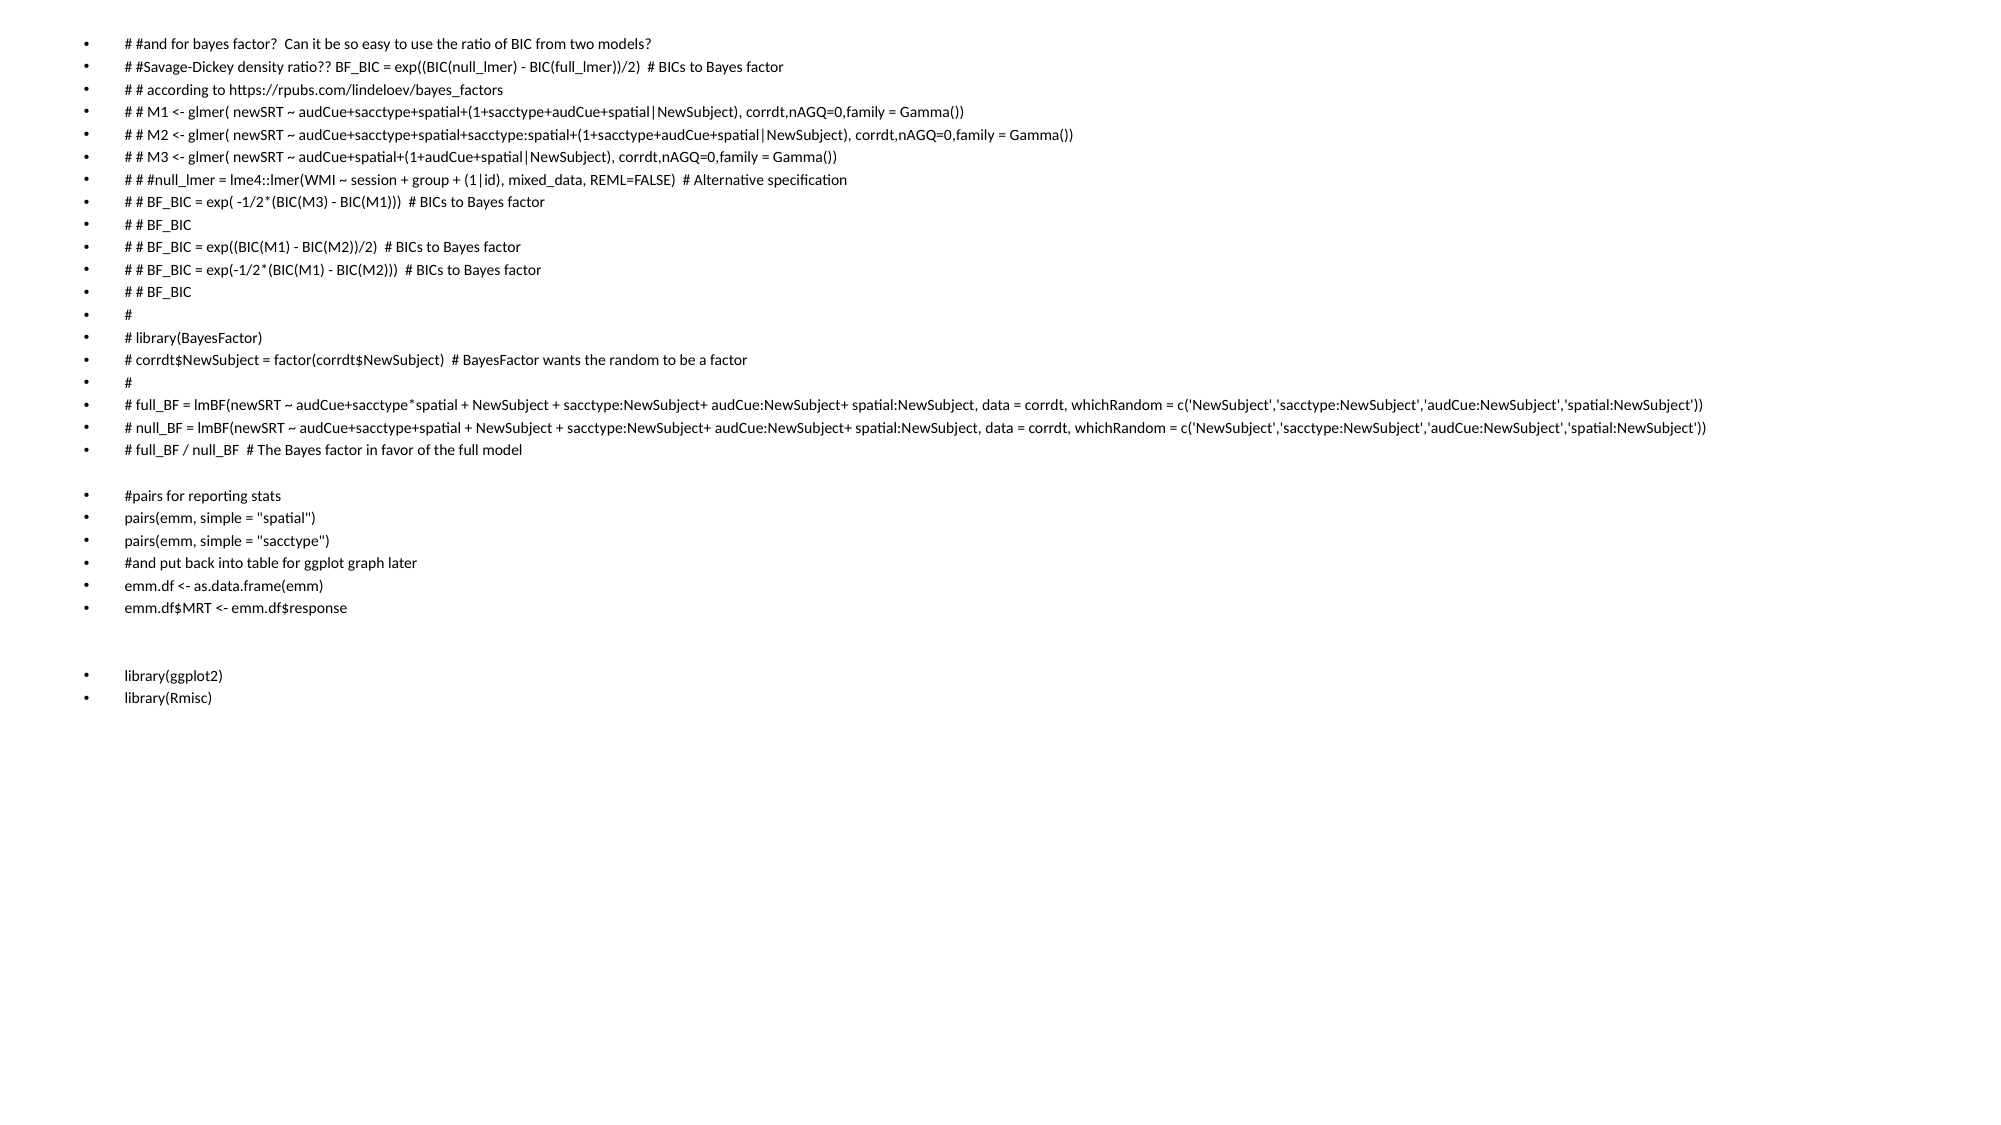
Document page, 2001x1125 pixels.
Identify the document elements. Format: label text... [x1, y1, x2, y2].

list # #and for bayes factor? Can it be so easy to use the ratio of BIC from two models? # #Savage-Dickey density ratio?? BF_BIC = exp((BIC(null_lmer) - BIC(full_lmer))/2) # BICs to Bayes factor # # according to https://rpubs.com/lindeloev/bayes_factors # # M1 <- glmer( newSRT ~ audCue+sacctype+spatial+(1+sacctype+audCue+spatial|NewSubject), corrdt,nAGQ=0,family = Gamma()) # # M2 <- glmer( newSRT ~ audCue+sacctype+spatial+sacctype:spatial+(1+sacctype+audCue+spatial|NewSubject), corrdt,nAGQ=0,family = Gamma()) # # M3 <- glmer( newSRT ~ audCue+spatial+(1+audCue+spatial|NewSubject), corrdt,nAGQ=0,family = Gamma()) # # #null_lmer = lme4::lmer(WMI ~ session + group + (1|id), mixed_data, REML=FALSE) # Alternative specification # # BF_BIC = exp( -1/2*(BIC(M3) - BIC(M1))) # BICs to Bayes factor # # BF_BIC # # BF_BIC = exp((BIC(M1) - BIC(M2))/2) # BICs to Bayes factor # # BF_BIC = exp(-1/2*(BIC(M1) - BIC(M2))) # BICs to Bayes factor # # BF_BIC # # library(BayesFactor) # corrdt$NewSubject = factor(corrdt$NewSubject) # BayesFactor wants the random to be a factor # # full_BF = lmBF(newSRT ~ audCue+sacctype*spatial + NewSubject + sacctype:NewSubject+ audCue:NewSubject+ spatial:NewSubject, data = corrdt, whichRandom = c('NewSubject','sacctype:NewSubject','audCue:NewSubject','spatial:NewSubject')) # null_BF = lmBF(newSRT ~ audCue+sacctype+spatial + NewSubject + sacctype:NewSubject+ audCue:NewSubject+ spatial:NewSubject, data = corrdt, whichRandom = c('NewSubject','sacctype:NewSubject','audCue:NewSubject','spatial:NewSubject')) # full_BF / null_BF # The Bayes factor in favor of the full model #pairs for reporting stats pairs(emm, simple = "spatial") pairs(emm, simple = "sacctype") #and put back into table for ggplot graph later emm.df <- as.data.frame(emm) emm.df$MRT <- emm.df$response library(ggplot2) library(Rmisc) [69, 28, 1794, 743]
